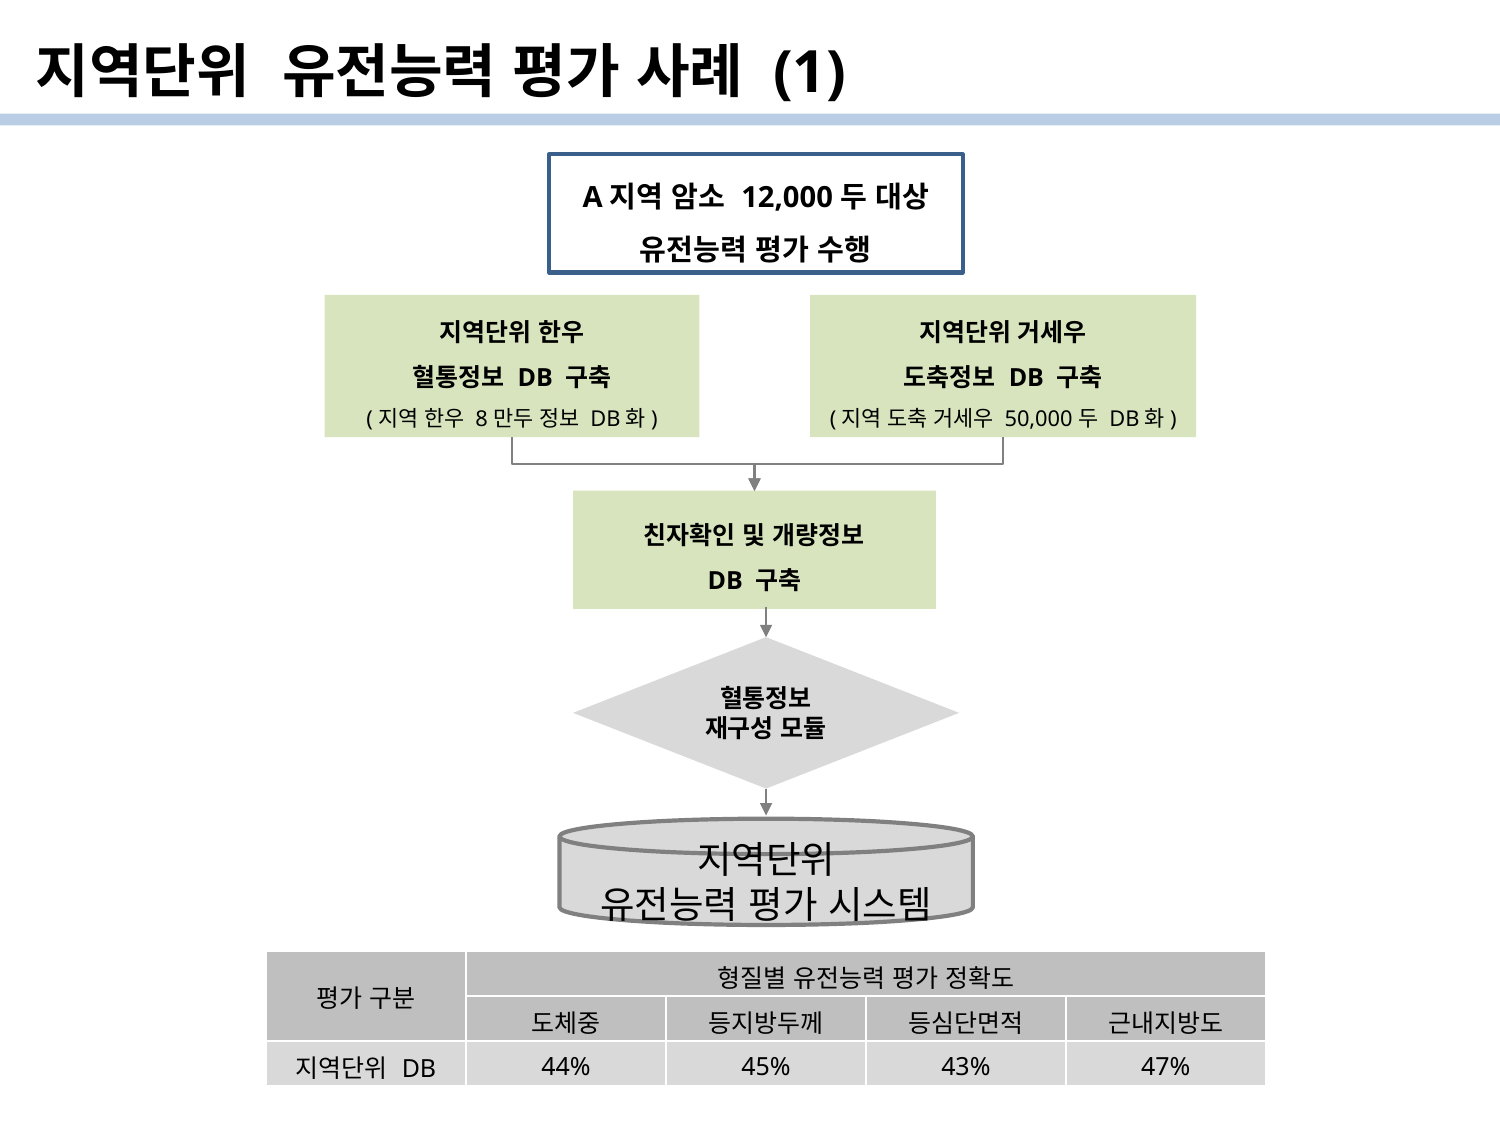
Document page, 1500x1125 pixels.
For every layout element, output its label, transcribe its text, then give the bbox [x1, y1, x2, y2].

text_box 지역단위 유전능력 평가 사례 (1) [20, 26, 861, 111]
text_box 지역단위 거세우 도축정보 DB 구축 (지역 도축 거세우 50,000두 DB화) [808, 293, 1198, 439]
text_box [851, 339, 906, 589]
text_box 혈통정보 재구성 모듈 [570, 636, 962, 791]
text_box A지역 암소 12,000두 대상 유전능력 평가 수행 [547, 152, 965, 275]
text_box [606, 342, 661, 586]
table_cell 등심단면적 [867, 997, 1065, 1040]
text_box [0, 111, 1500, 127]
table_cell 44% [467, 1042, 665, 1085]
table_cell 45% [667, 1042, 865, 1085]
table_cell 43% [867, 1042, 1065, 1085]
table_cell 등지방두께 [667, 997, 865, 1040]
text_box 지역단위 유전능력 평가 시스템 [557, 816, 975, 928]
table_cell 근내지방도 [1067, 997, 1265, 1040]
table_header 형질별 유전능력 평가 정확도 [467, 952, 1265, 995]
text_box 지역단위 한우 혈통정보 DB 구축 (지역 한우 8만두 정보 DB화) [323, 293, 701, 439]
table_cell 47% [1067, 1042, 1265, 1085]
table_cell 지역단위 DB [267, 1042, 465, 1085]
text_box 친자확인 및 개량정보 DB 구축 [571, 489, 938, 611]
table_header 평가 구분 [267, 952, 465, 1040]
table_cell 도체중 [467, 997, 665, 1040]
